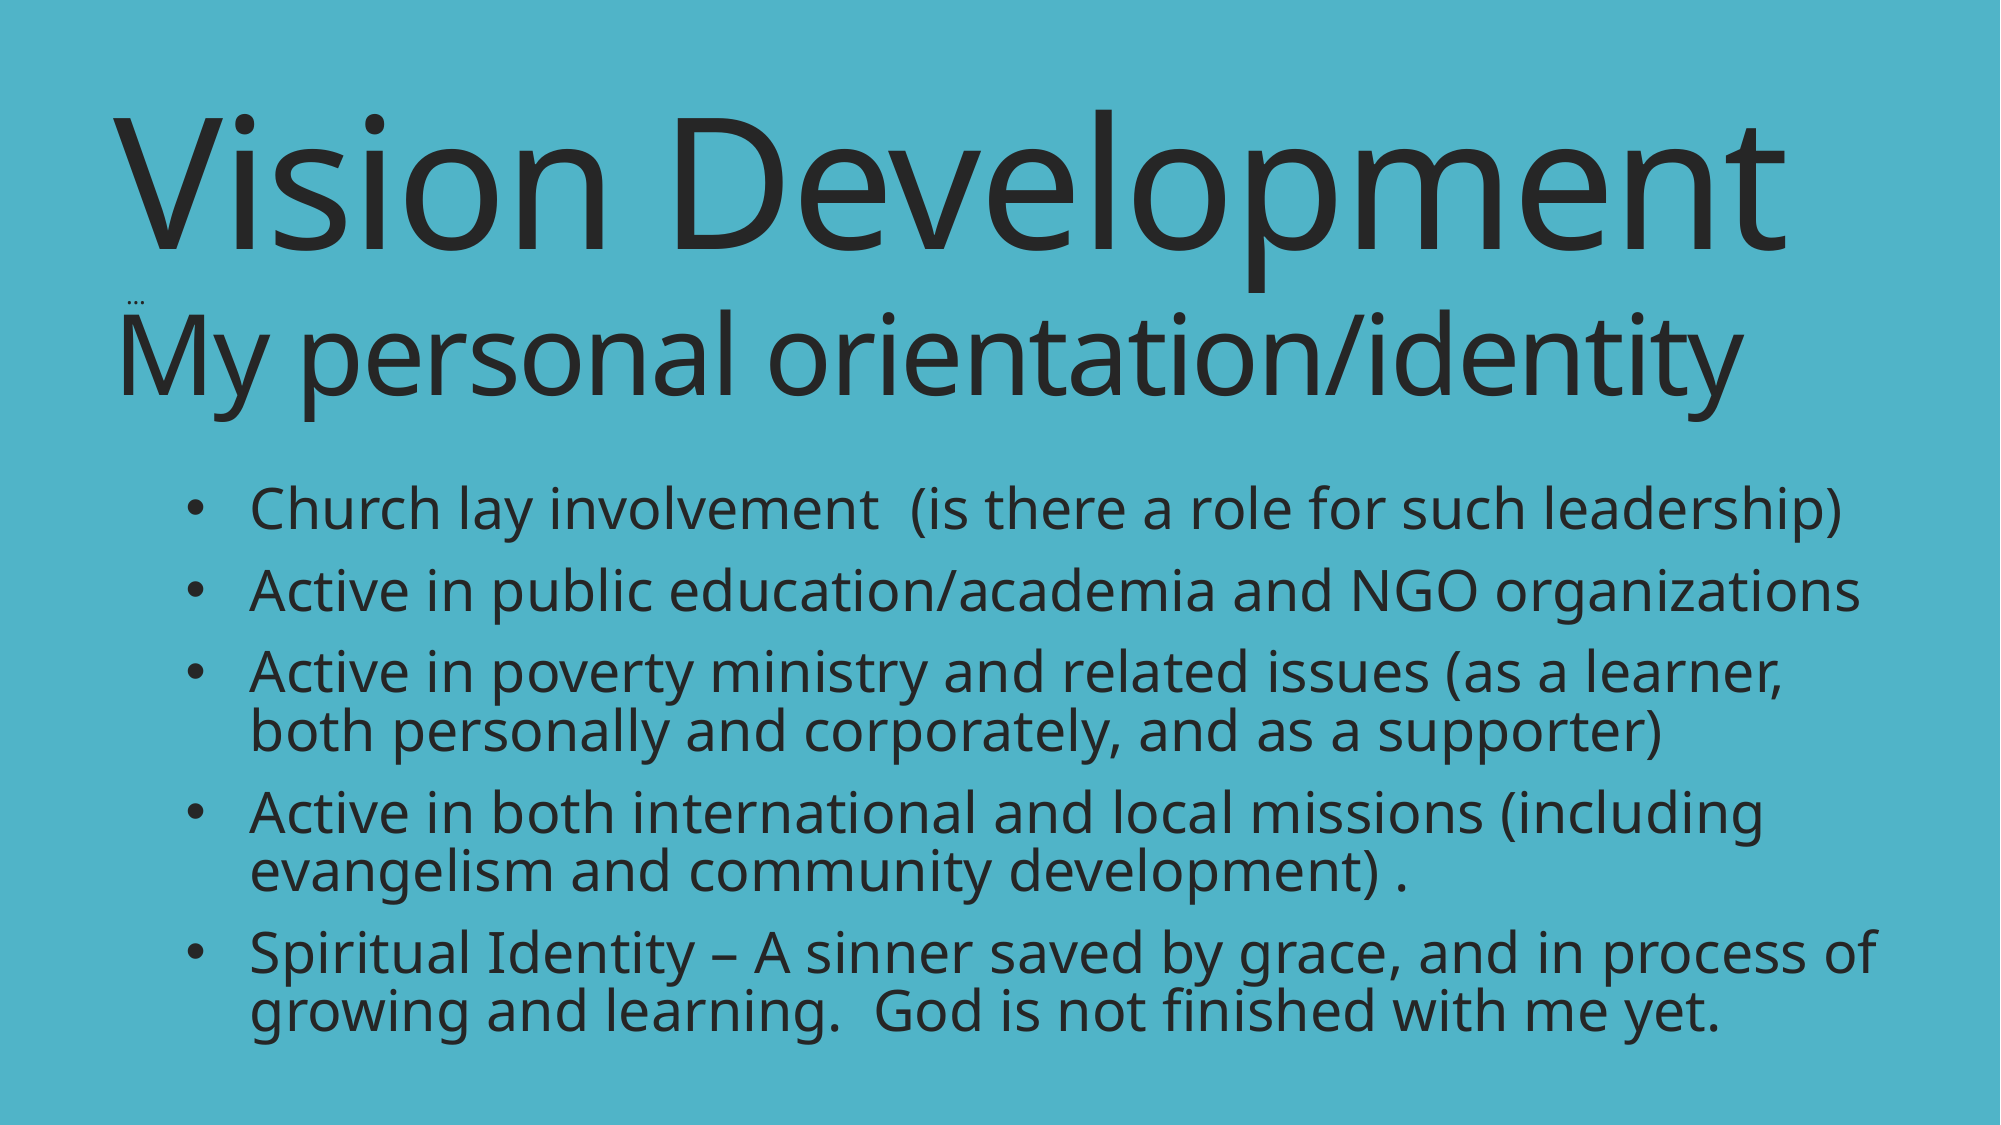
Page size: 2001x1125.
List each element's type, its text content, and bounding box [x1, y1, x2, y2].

title Vision Development … My personal orientation/identity [98, 45, 1868, 425]
subtitle Church lay involvement (is there a role for such leadership) Active in public education/academia and NGO organizations Active in poverty ministry and related issues (as a learner, both personally and corporately, and as a supporter) Active in both international and local missions (including evangelism and community development) . Spiritual Identity – A sinner saved by grace, and in process of growing and learning. God is not finished with me yet. [170, 475, 1902, 1109]
